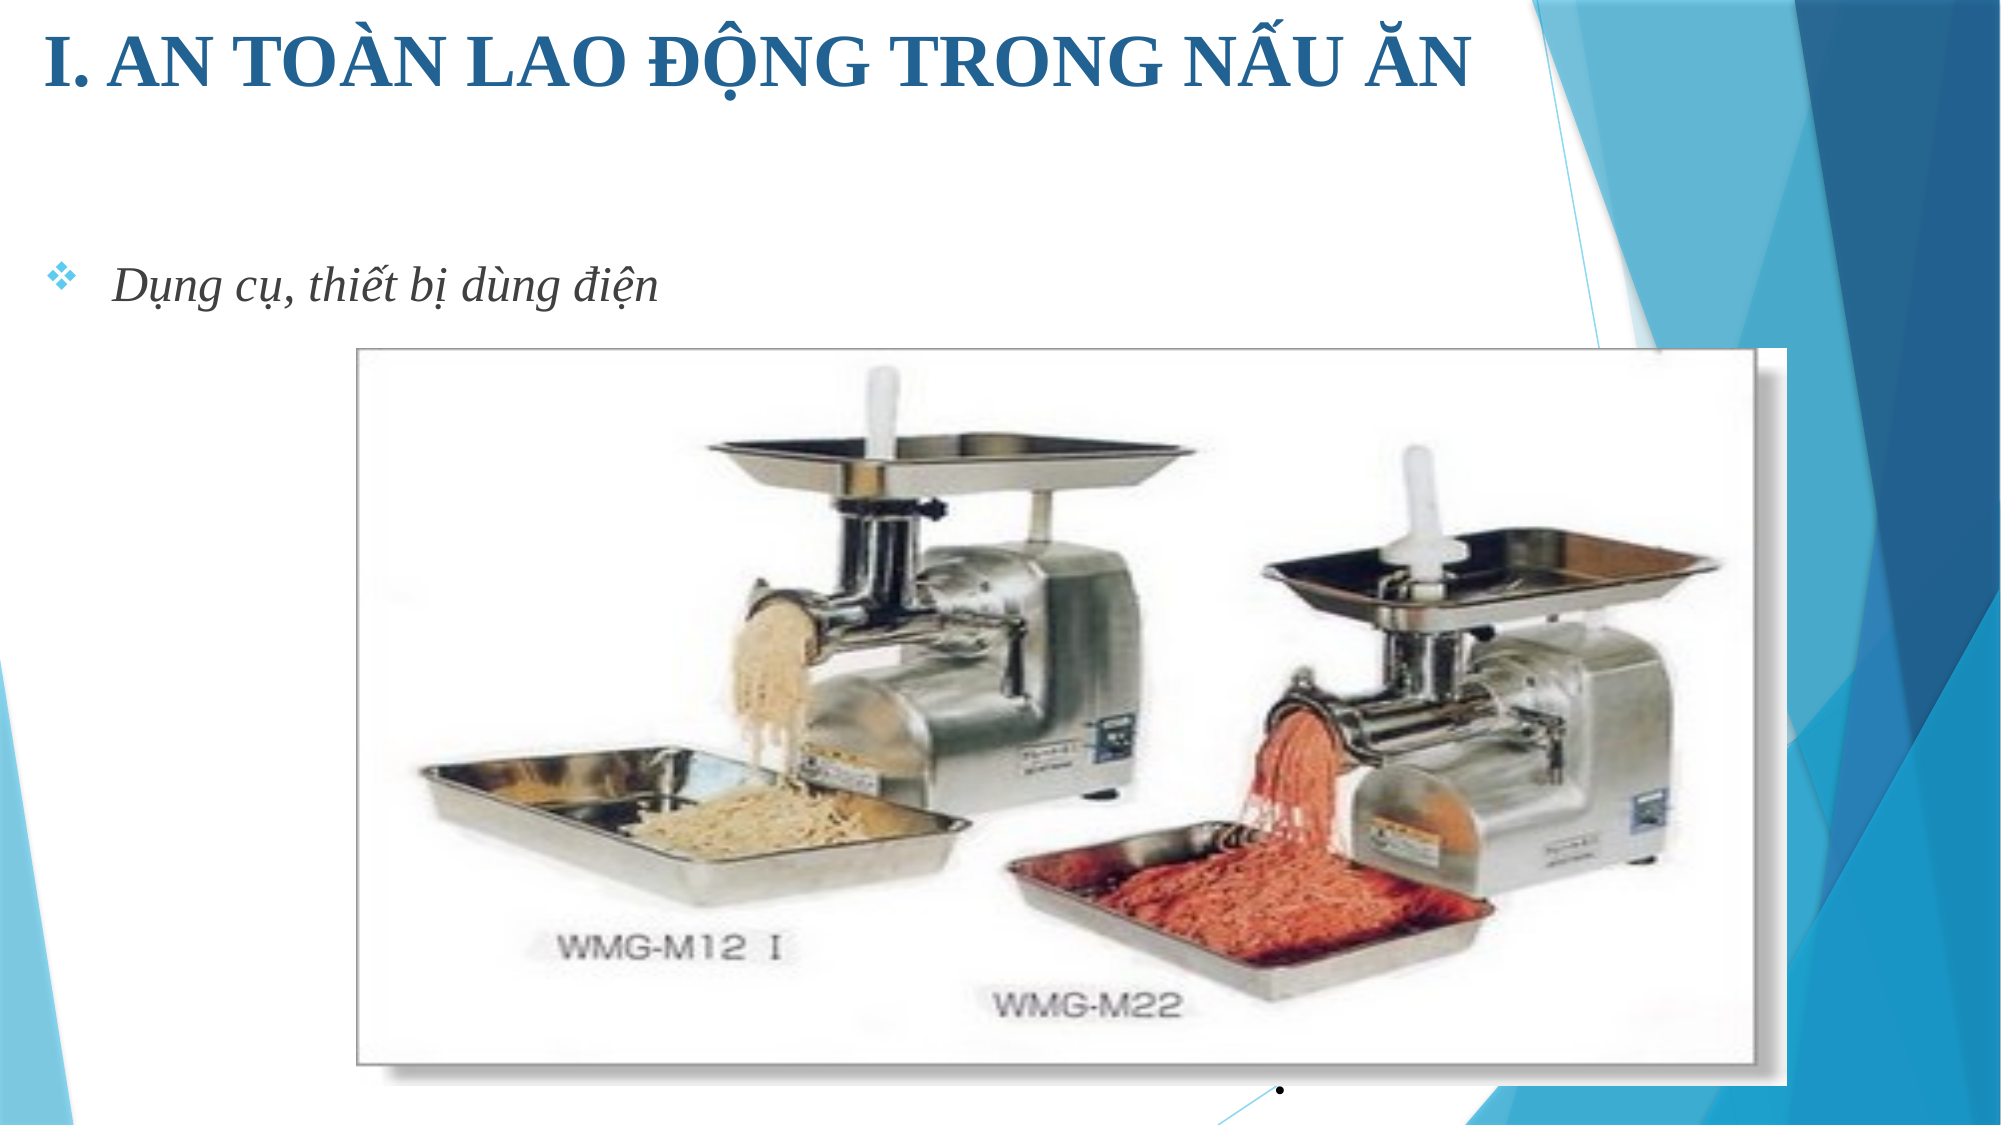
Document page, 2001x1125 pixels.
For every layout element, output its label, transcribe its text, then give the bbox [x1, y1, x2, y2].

text_box PHÍCH NƯỚC ĐIỆN [849, 1096, 1363, 1103]
list Dụng cụ, thiết bị dùng điện [28, 243, 1204, 369]
picture [355, 347, 1787, 1087]
title I. AN TOÀN LAO ĐỘNG TRONG NẤU ĂN [28, 4, 1522, 230]
